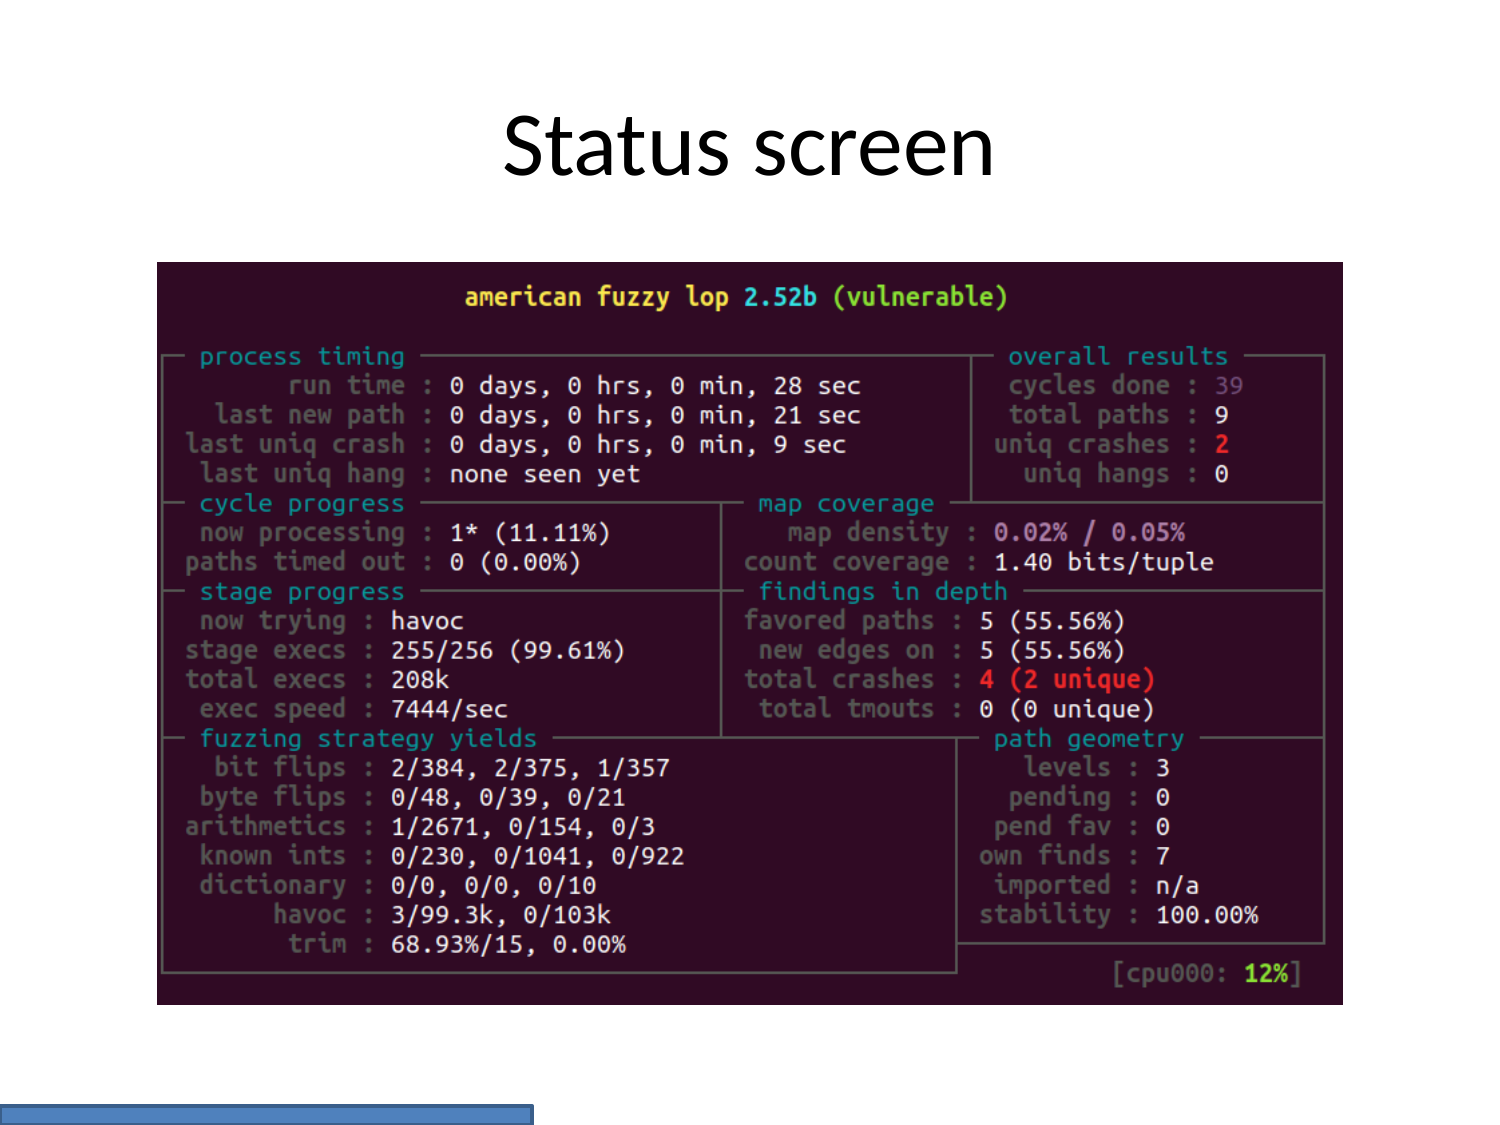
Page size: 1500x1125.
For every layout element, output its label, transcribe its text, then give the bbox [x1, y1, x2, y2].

text_box [0, 1104, 534, 1125]
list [157, 262, 1343, 1006]
title Status screen [75, 45, 1425, 233]
